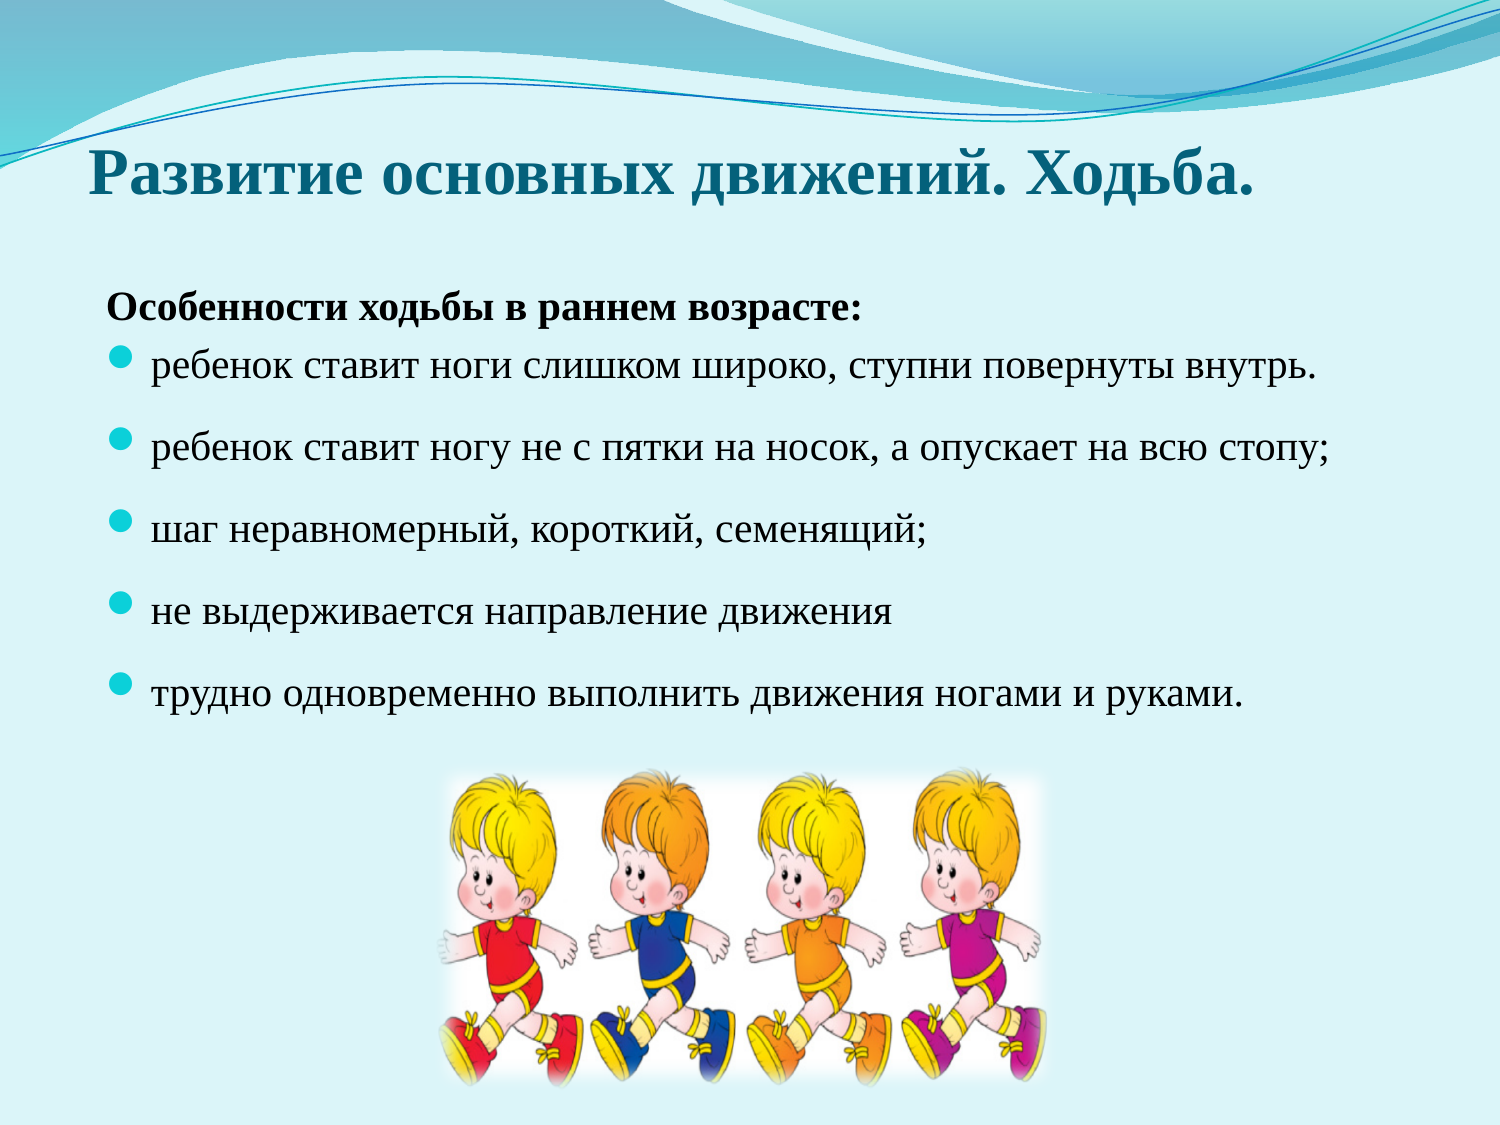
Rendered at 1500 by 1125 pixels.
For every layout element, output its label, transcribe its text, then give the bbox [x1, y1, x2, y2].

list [430, 759, 1059, 1095]
list Особенности ходьбы в раннем возрасте: ребенок ставит ноги слишком широко, ступни повернуты внутрь. ребенок ставит ногу не с пятки на носок, а опускает на всю стопу; шаг неравномерный, короткий, семенящий; не выдерживается направление движения трудно одновременно выполнить движения ногами и руками. [91, 271, 1399, 756]
title Развитие основных движений. Ходьба. [88, 137, 1439, 209]
